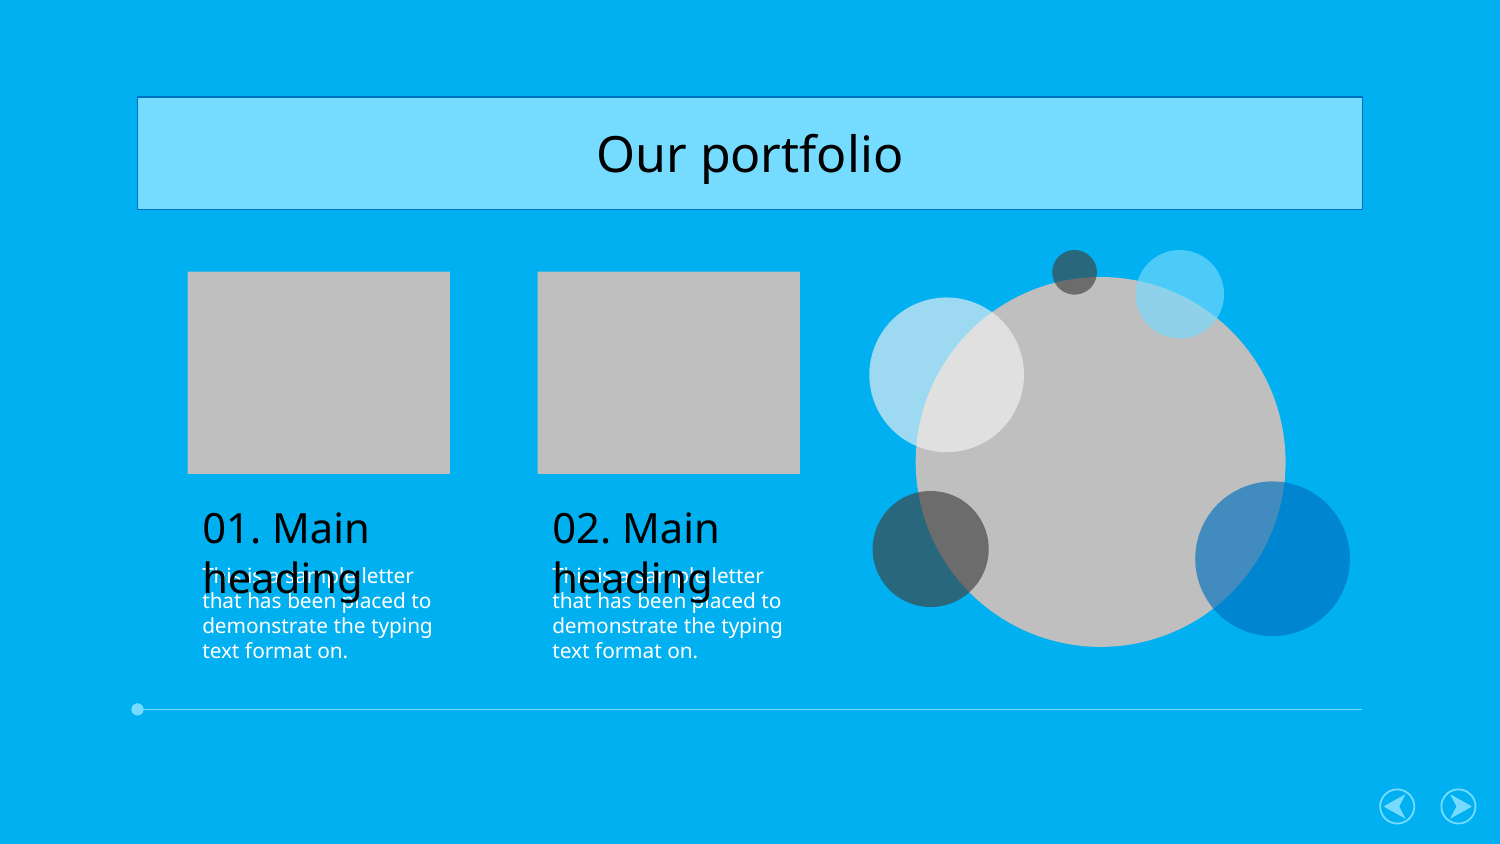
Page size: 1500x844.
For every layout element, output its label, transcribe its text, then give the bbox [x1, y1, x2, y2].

text_box [913, 274, 1288, 649]
text_box [185, 269, 452, 476]
text_box Our portfolio [562, 115, 938, 190]
text_box [1050, 247, 1099, 297]
text_box [535, 269, 802, 476]
text_box This is a sample letter that has been placed to demonstrate the typing text format on. [187, 610, 450, 670]
text_box 02. Main heading [537, 494, 800, 610]
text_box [1379, 788, 1477, 825]
text_box [135, 95, 1364, 211]
text_box [867, 295, 1027, 455]
text_box This is a sample letter that has been placed to demonstrate the typing text format on. [537, 610, 800, 670]
text_box [1193, 479, 1353, 639]
text_box [1133, 247, 1227, 341]
text_box 01. Main heading [187, 494, 450, 610]
text_box [870, 488, 991, 610]
